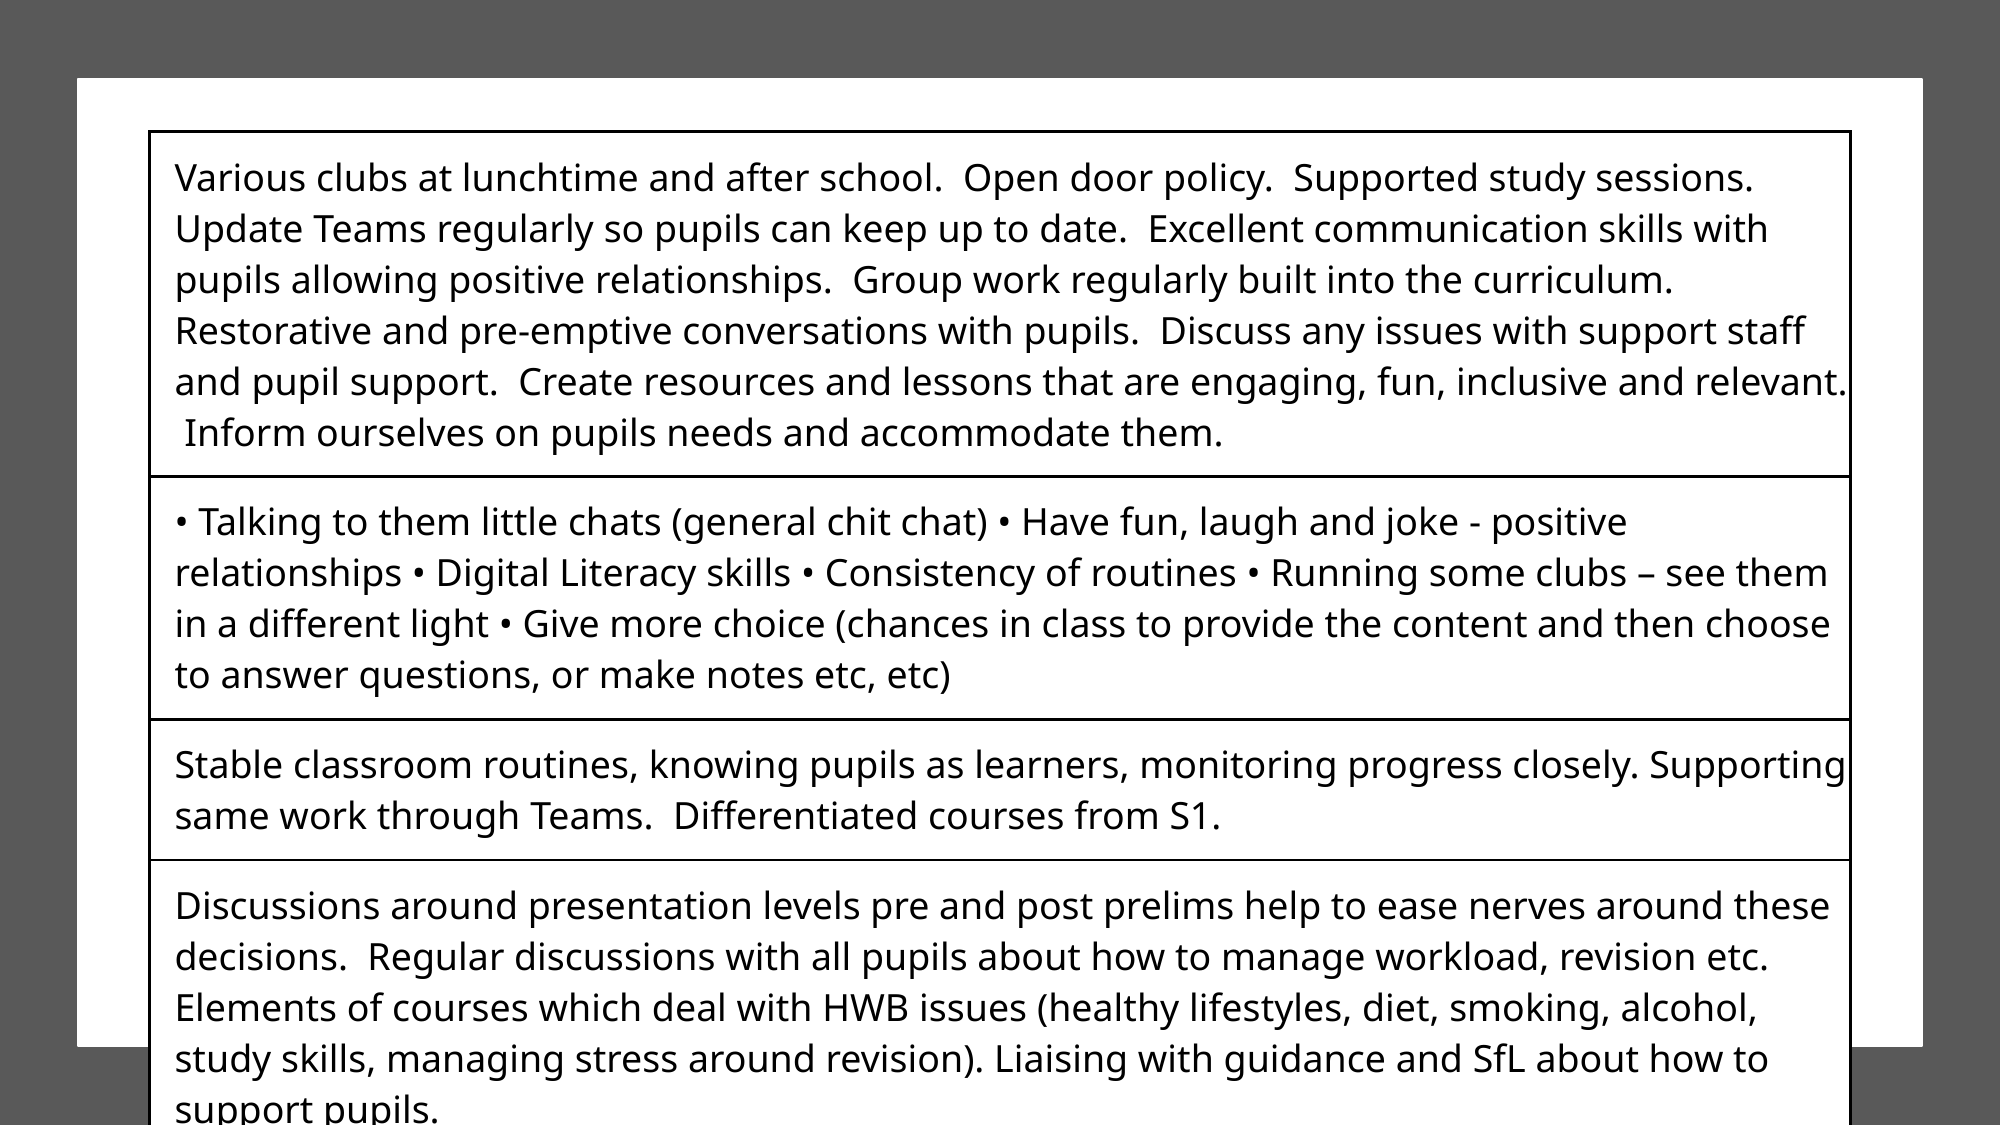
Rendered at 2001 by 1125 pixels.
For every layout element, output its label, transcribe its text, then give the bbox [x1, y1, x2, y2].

text_box [0, 0, 2000, 1125]
table_cell Discussions around presentation levels pre and post prelims help to ease nerves around these decisions. Regular discussions with all pupils about how to manage workload, revision etc. Elements of courses which deal with HWB issues (healthy lifestyles, diet, smoking, alcohol, study skills, managing stress around revision). Liaising with guidance and SfL about how to support pupils. [151, 861, 1849, 1125]
table_cell • Talking to them little chats (general chit chat) • Have fun, laugh and joke - positive relationships • Digital Literacy skills • Consistency of routines • Running some clubs – see them in a different light • Give more choice (chances in class to provide the content and then choose to answer questions, or make notes etc, etc) [151, 478, 1849, 718]
table_header Various clubs at lunchtime and after school. Open door policy. Supported study sessions. Update Teams regularly so pupils can keep up to date. Excellent communication skills with pupils allowing positive relationships. Group work regularly built into the curriculum. Restorative and pre-emptive conversations with pupils. Discuss any issues with support staff and pupil support. Create resources and lessons that are engaging, fun, inclusive and relevant. Inform ourselves on pupils needs and accommodate them. [151, 133, 1849, 475]
table_cell Stable classroom routines, knowing pupils as learners, monitoring progress closely. Supporting same work through Teams. Differentiated courses from S1. [151, 721, 1849, 859]
text_box [77, 78, 1923, 1047]
